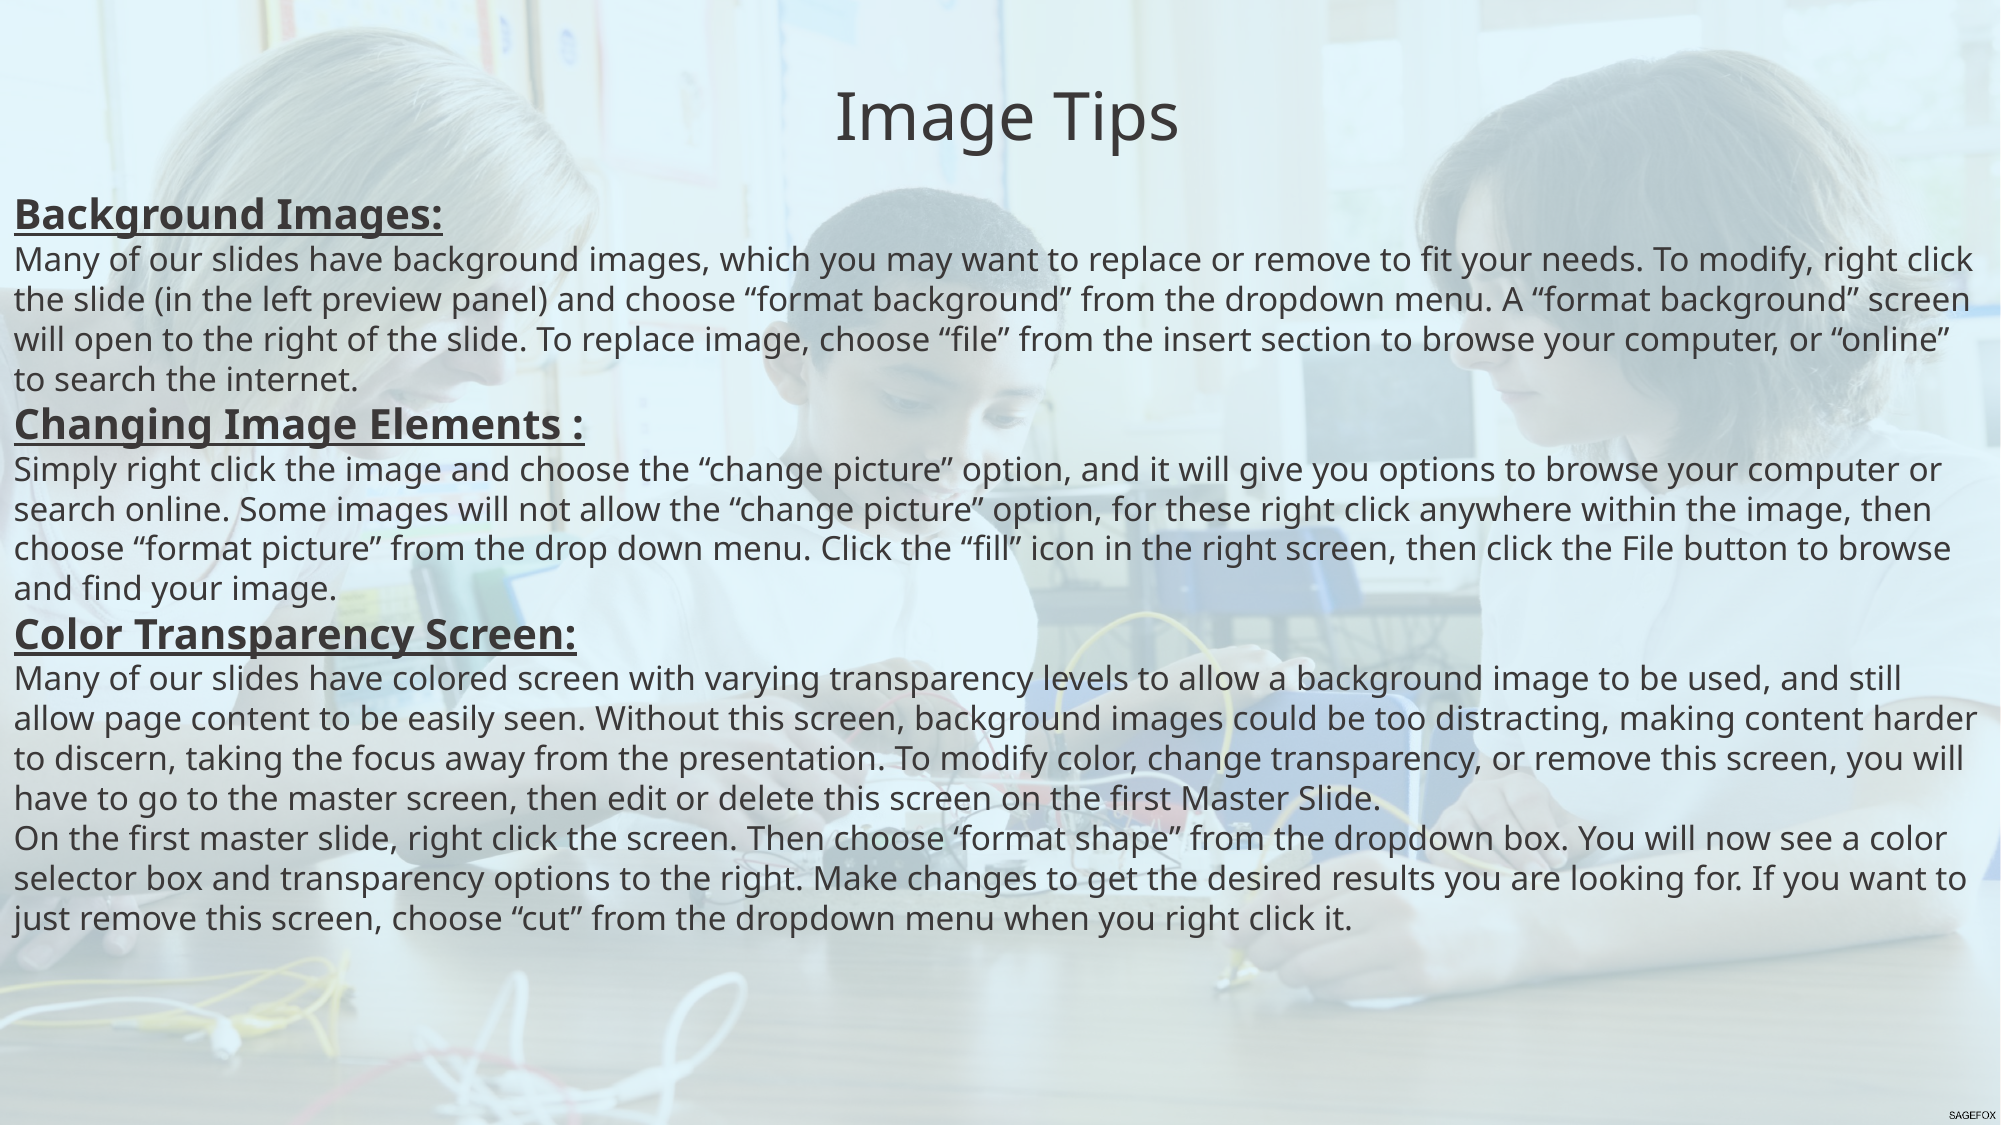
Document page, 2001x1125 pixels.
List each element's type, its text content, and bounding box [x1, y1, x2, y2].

title Image Tips [597, 59, 1420, 177]
text_box Background Images: Many of our slides have background images, which you may want to replace or remove to fit your needs. To modify, right click the slide (in the left preview panel) and choose “format background” from the dropdown menu. A “format background” screen will open to the right of the slide. To replace image, choose “file” from the insert section to browse your computer, or “online” to search the internet. Changing Image Elements : Simply right click the image and choose the “change picture” option, and it will give you options to browse your computer or search online. Some images will not allow the “change picture” option, for these right click anywhere within the image, then choose “format picture” from the drop down menu. Click the “fill” icon in the right screen, then click the File button to browse and find your image. Color Transparency Screen: Many of our slides have colored screen with varying transparency levels to allow a background image to be used, and still allow page content to be easily seen. Without this screen, background images could be too distracting, making content harder to discern, taking the focus away from the presentation. To modify color, change transparency, or remove this screen, you will have to go to the master screen, then edit or delete this screen on the first Master Slide. On the first master slide, right click the screen. Then choose ‘format shape” from the dropdown box. You will now see a color selector box and transparency options to the right. Make changes to get the desired results you are looking for. If you want to just remove this screen, choose “cut” from the dropdown menu when you right click it. [0, 0, 2000, 1125]
